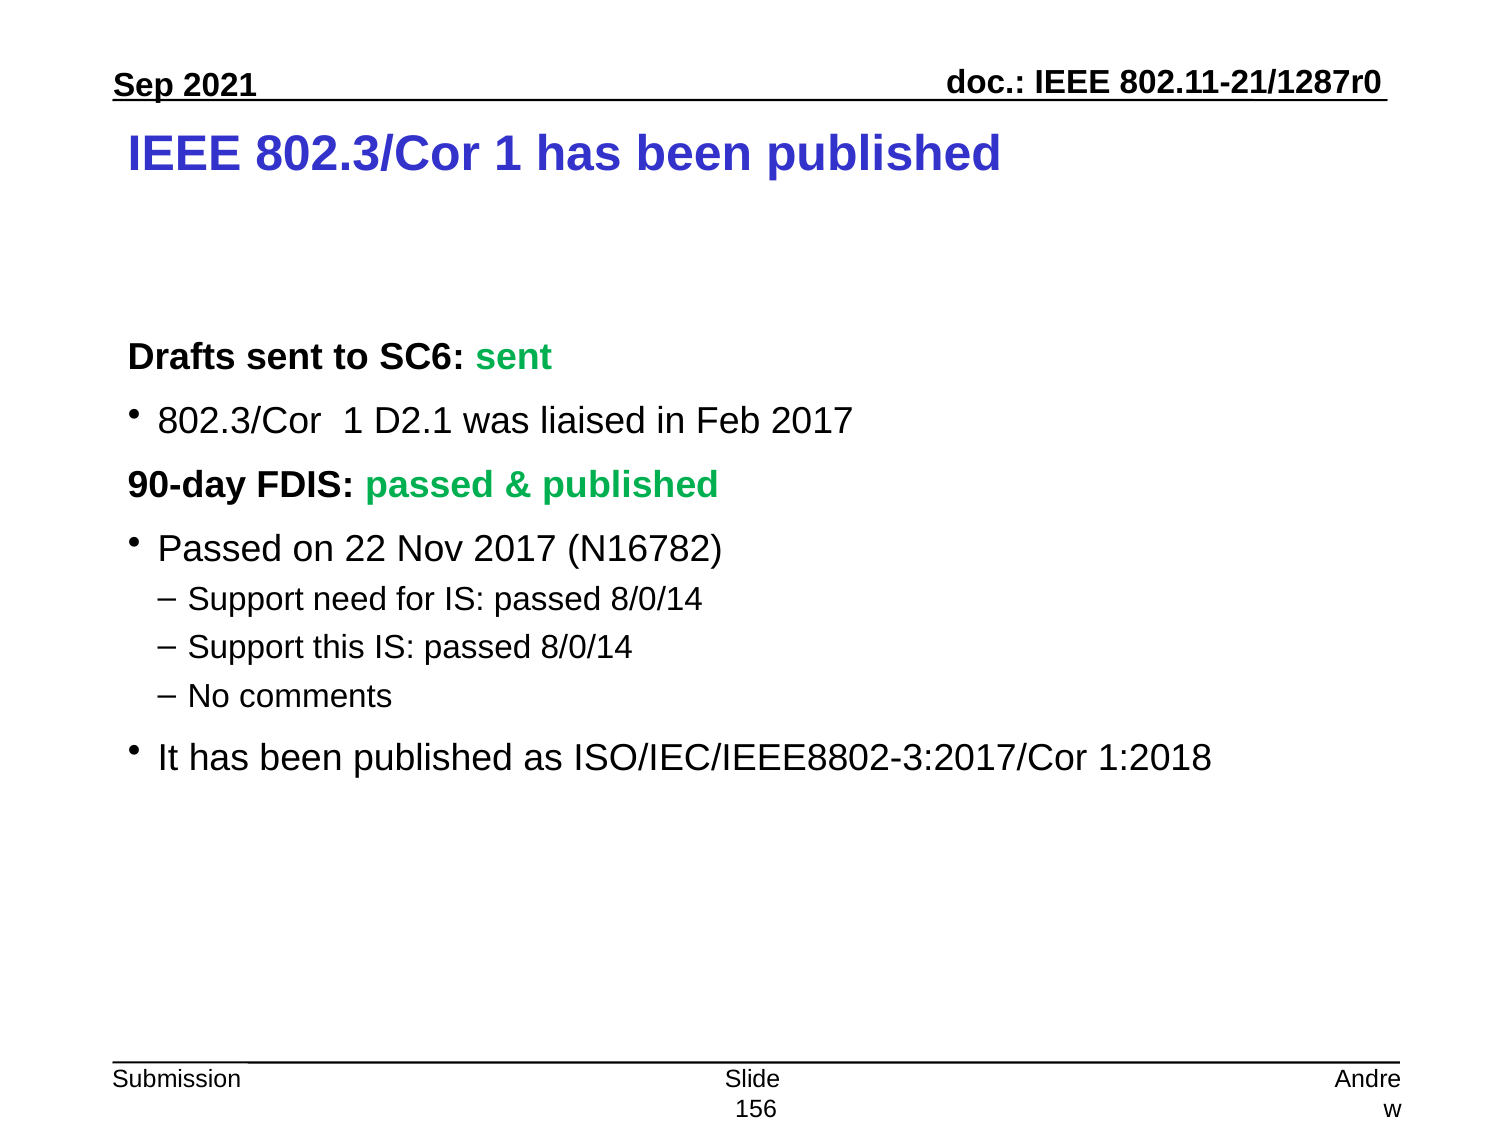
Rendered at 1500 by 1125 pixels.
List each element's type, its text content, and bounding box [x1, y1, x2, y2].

title IEEE 802.3/Cor 1 has been published [112, 112, 1388, 288]
list Drafts sent to SC6: sent 802.3/Cor 1 D2.1 was liaised in Feb 2017 90-day FDIS: passed & published Passed on 22 Nov 2017 (N16782) Support need for IS: passed 8/0/14 Support this IS: passed 8/0/14 No comments It has been published as ISO/IEC/IEEE8802-3:2017/Cor 1:2018 [112, 324, 1388, 1000]
slide_number Slide 156 [709, 1061, 803, 1093]
footer Andrew Myles, Cisco [1320, 1061, 1402, 1093]
